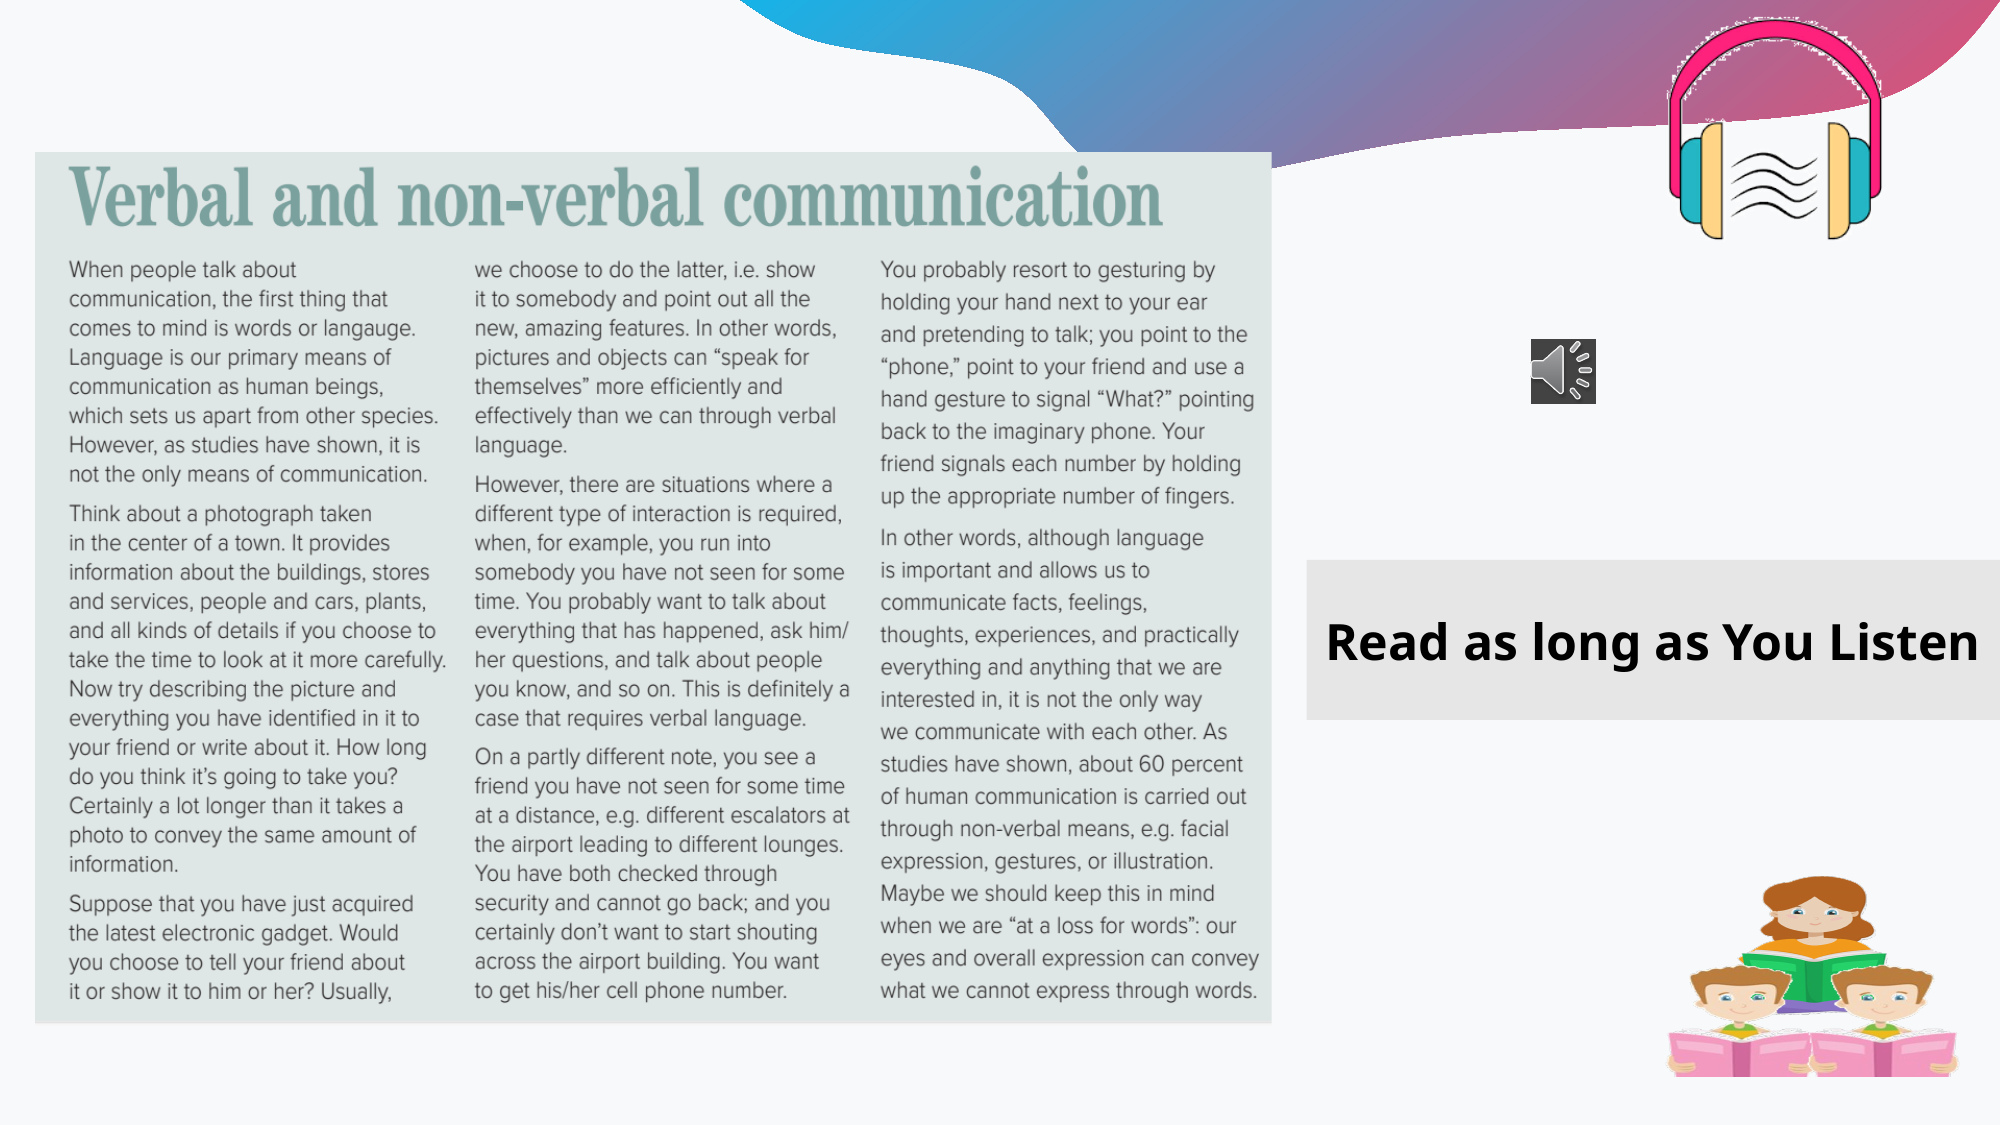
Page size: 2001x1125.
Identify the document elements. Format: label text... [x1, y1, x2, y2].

picture [1530, 338, 1597, 406]
picture [34, 152, 1272, 1026]
picture [1639, 873, 1987, 1077]
text_box Read as long as You Listen [1306, 559, 2000, 721]
picture [1653, 12, 1894, 247]
